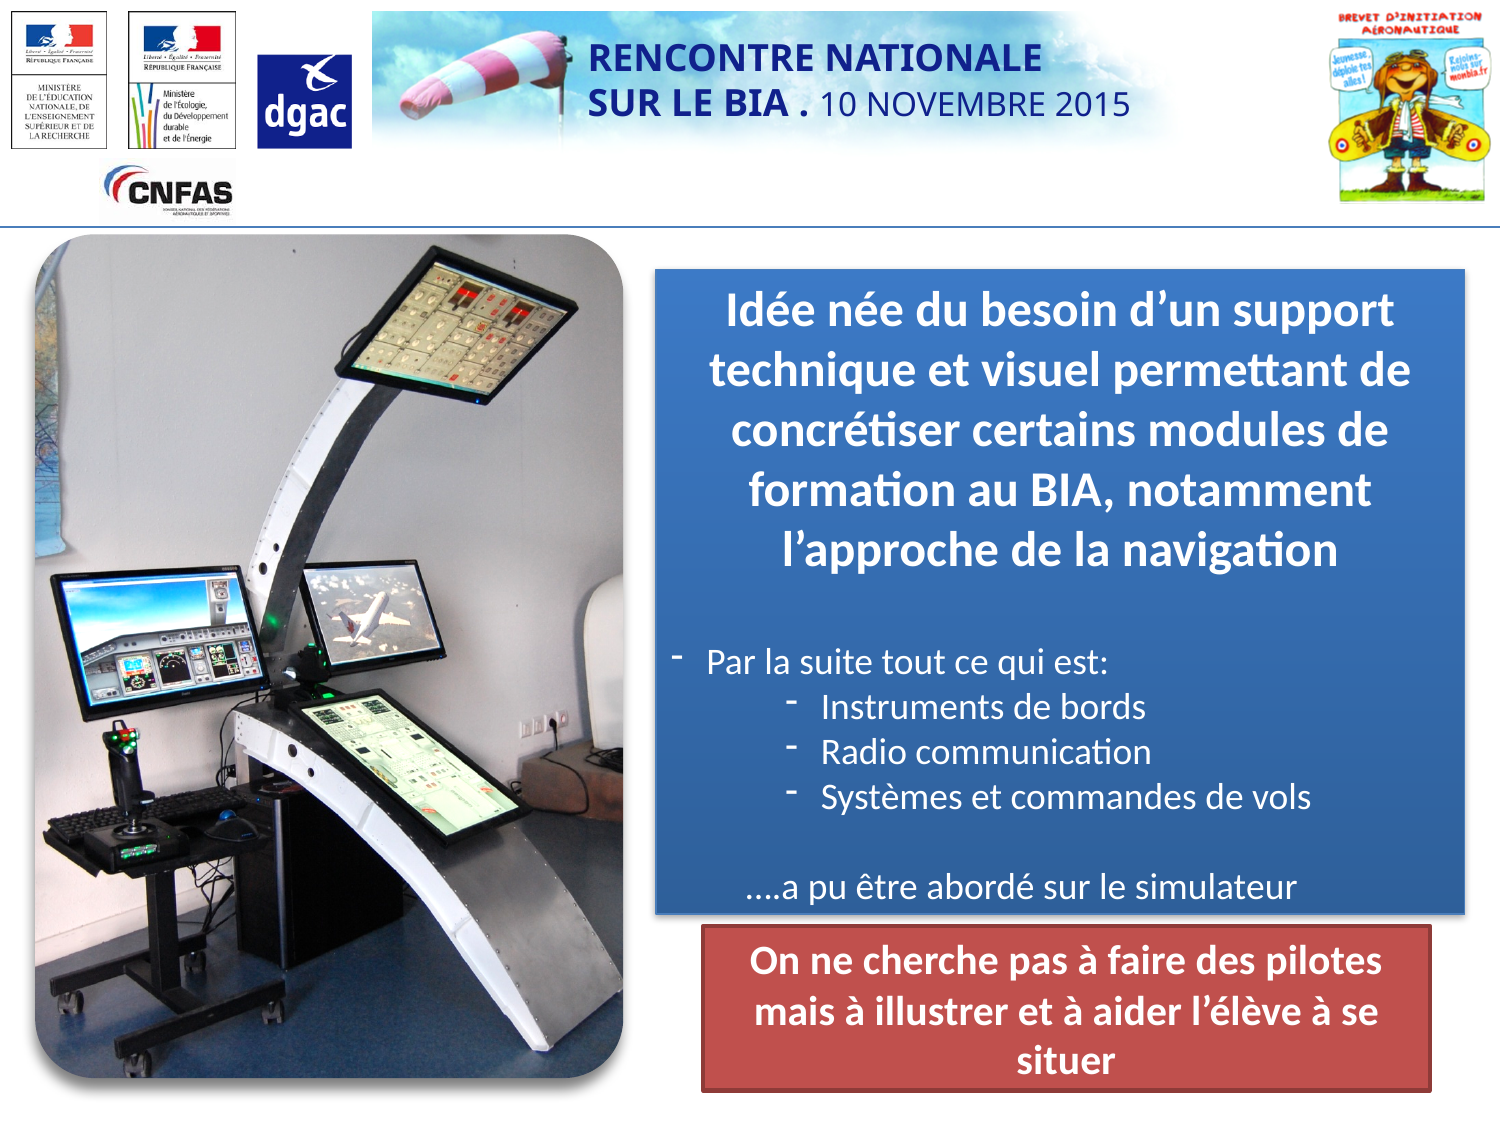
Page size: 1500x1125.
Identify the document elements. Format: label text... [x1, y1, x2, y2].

picture [372, 11, 1291, 190]
text_box Idée née du besoin d’un support technique et visuel permettant de concrétiser certains modules de formation au BIA, notamment l’approche de la navigation Par la suite tout ce qui est: Instruments de bords Radio communication Systèmes et commandes de vols ….a pu être abordé sur le simulateur [655, 269, 1465, 915]
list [0, 361, 752, 951]
text_box On ne cherche pas à faire des pilotes mais à illustrer et à aider l’élève à se situer [701, 924, 1432, 1093]
picture [128, 11, 236, 149]
picture [257, 54, 352, 149]
picture [99, 158, 236, 225]
picture [1323, 11, 1500, 204]
picture [11, 11, 107, 149]
